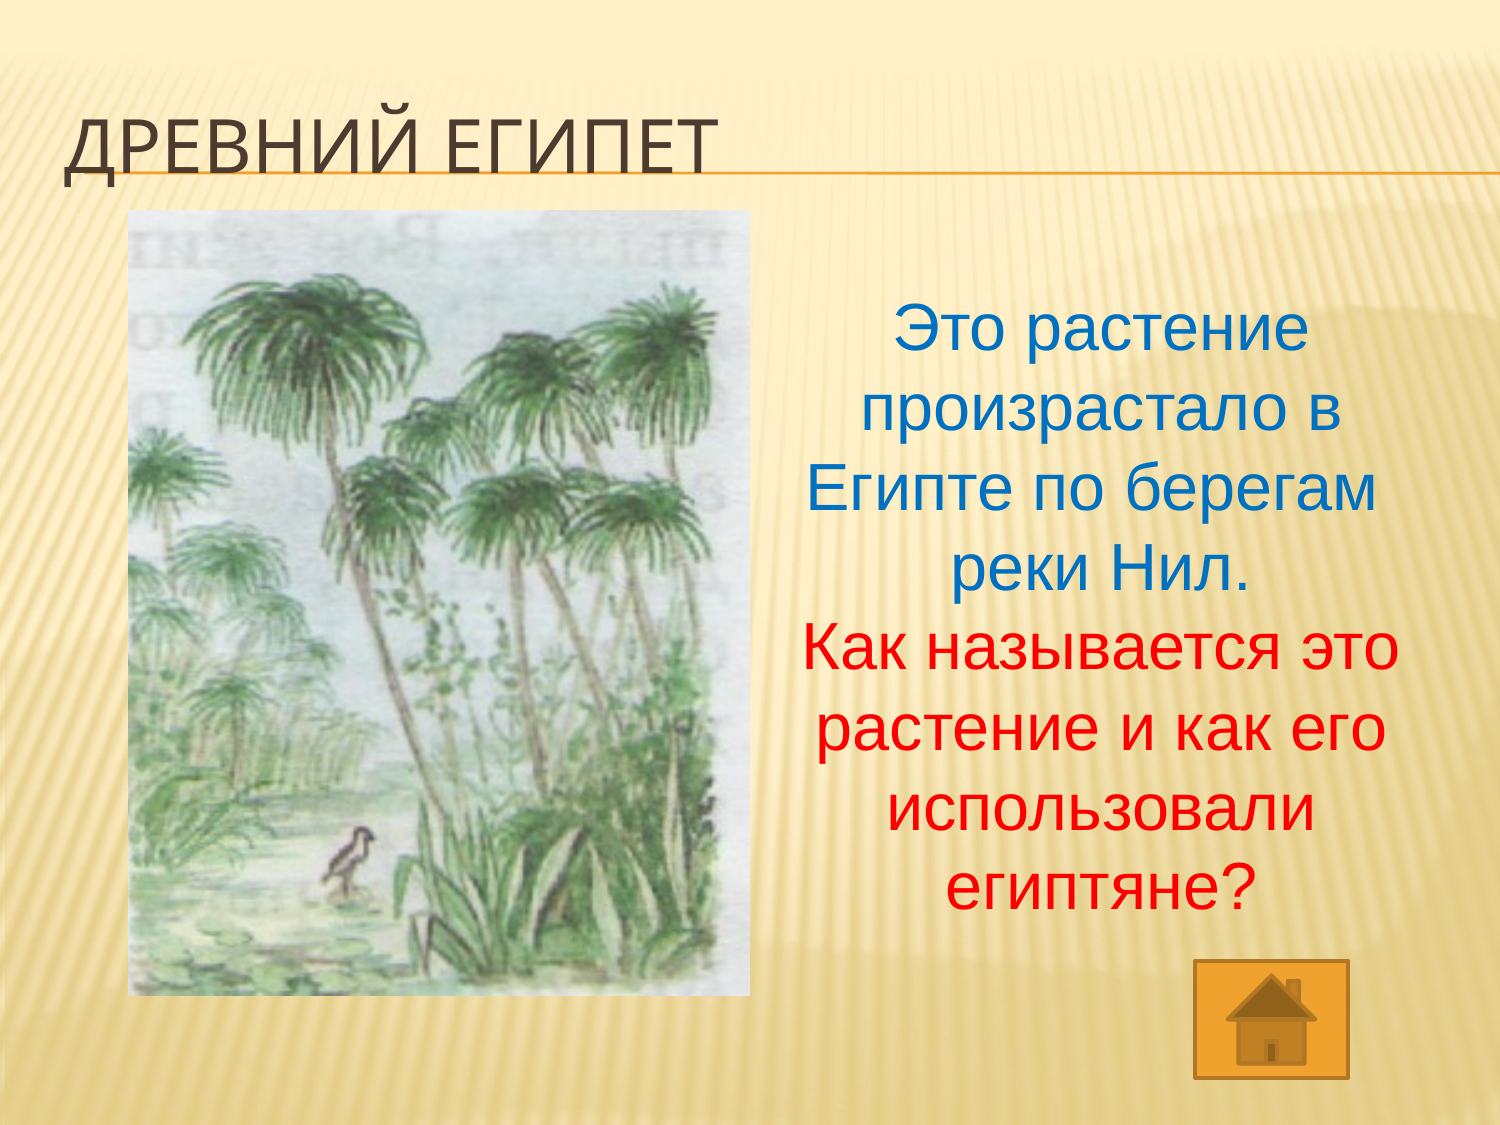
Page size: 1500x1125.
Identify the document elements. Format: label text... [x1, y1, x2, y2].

text_box [1193, 959, 1350, 1080]
picture [128, 210, 751, 997]
text_box Это растение произрастало в Египте по берегам реки Нил. Как называется это растение и как его использовали египтяне? [758, 220, 1467, 986]
title Древний Египет [50, 75, 1475, 213]
